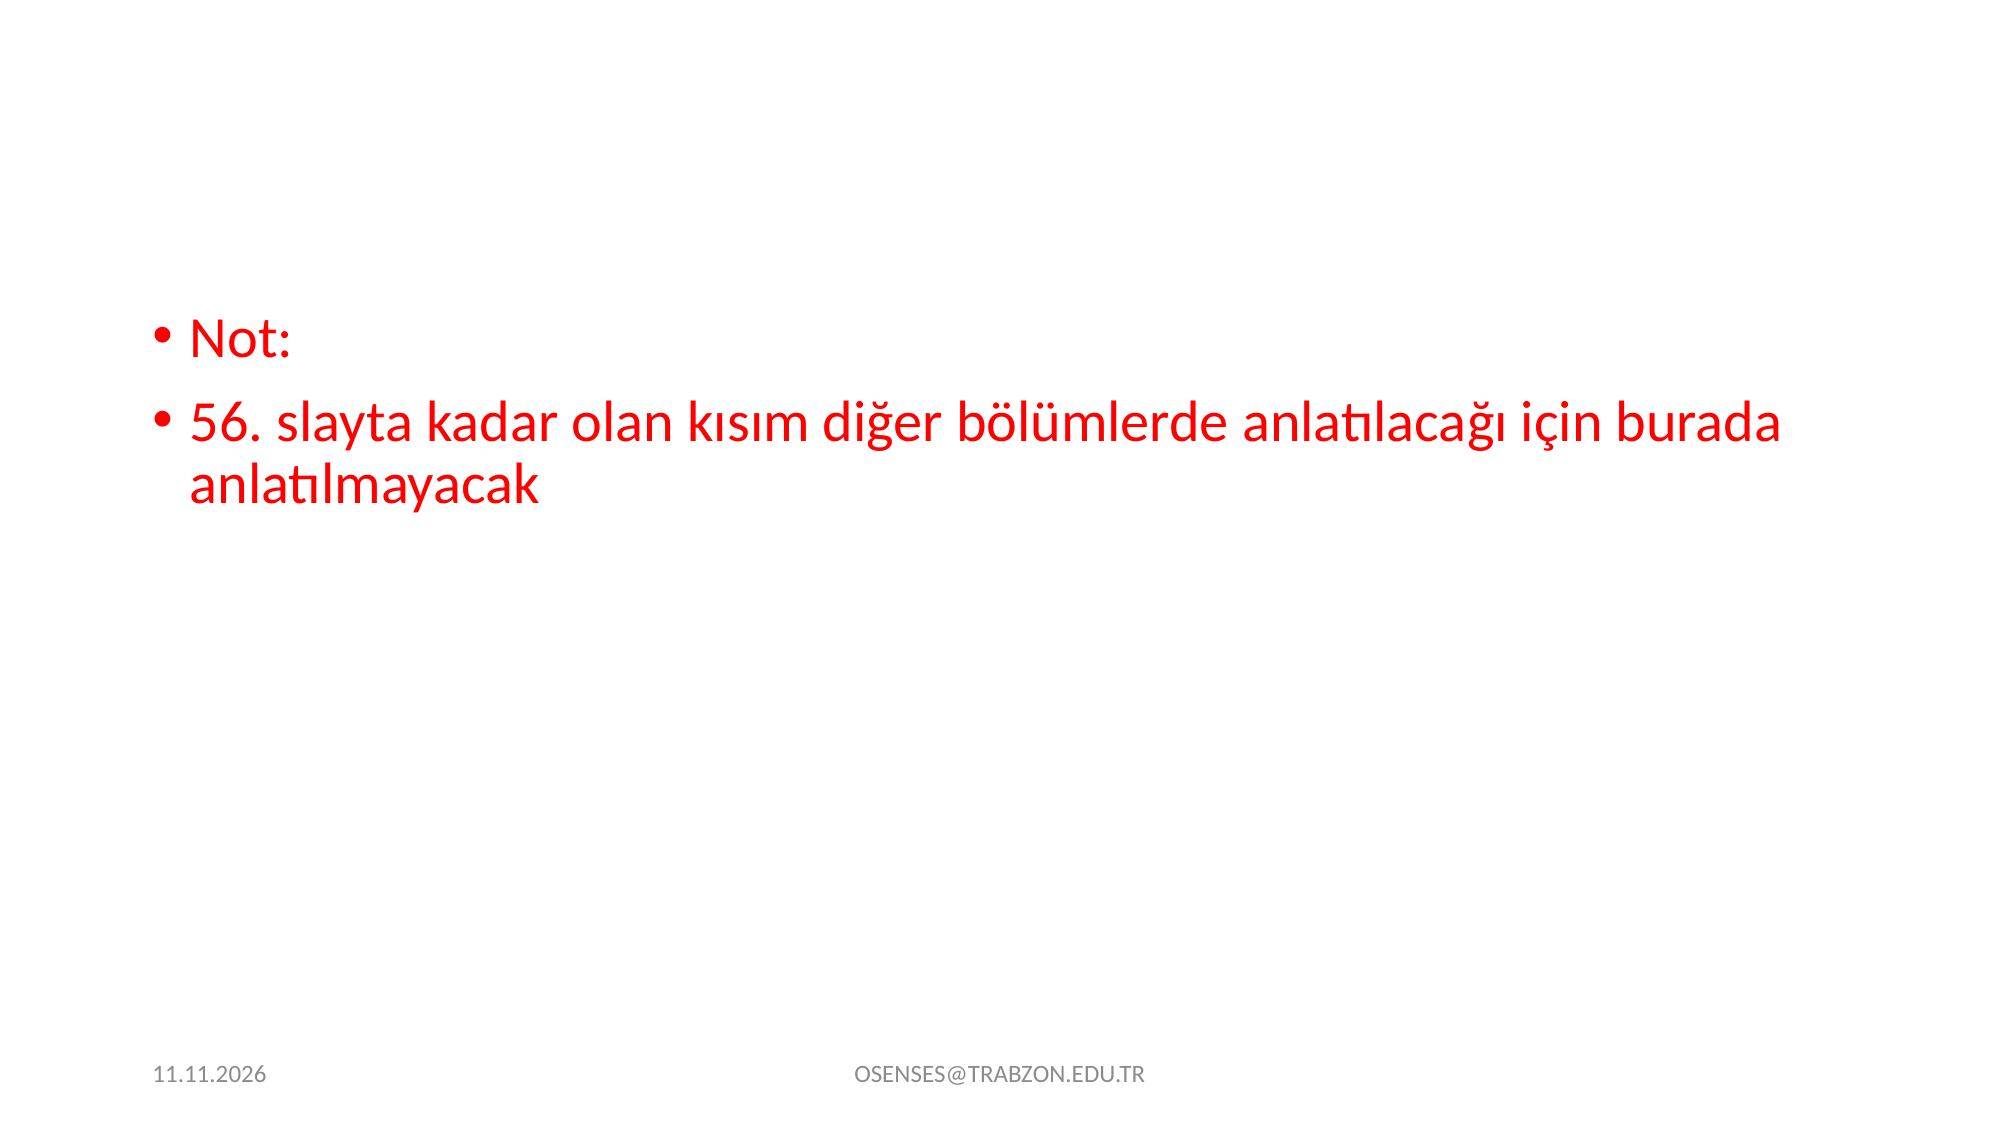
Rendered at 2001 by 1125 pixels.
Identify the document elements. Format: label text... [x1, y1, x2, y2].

list Not: 56. slayta kadar olan kısım diğer bölümlerde anlatılacağı için burada anlatılmayacak [137, 299, 1863, 1014]
footer OSENSES@TRABZON.EDU.TR [662, 1042, 1338, 1103]
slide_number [137, 1042, 588, 1103]
